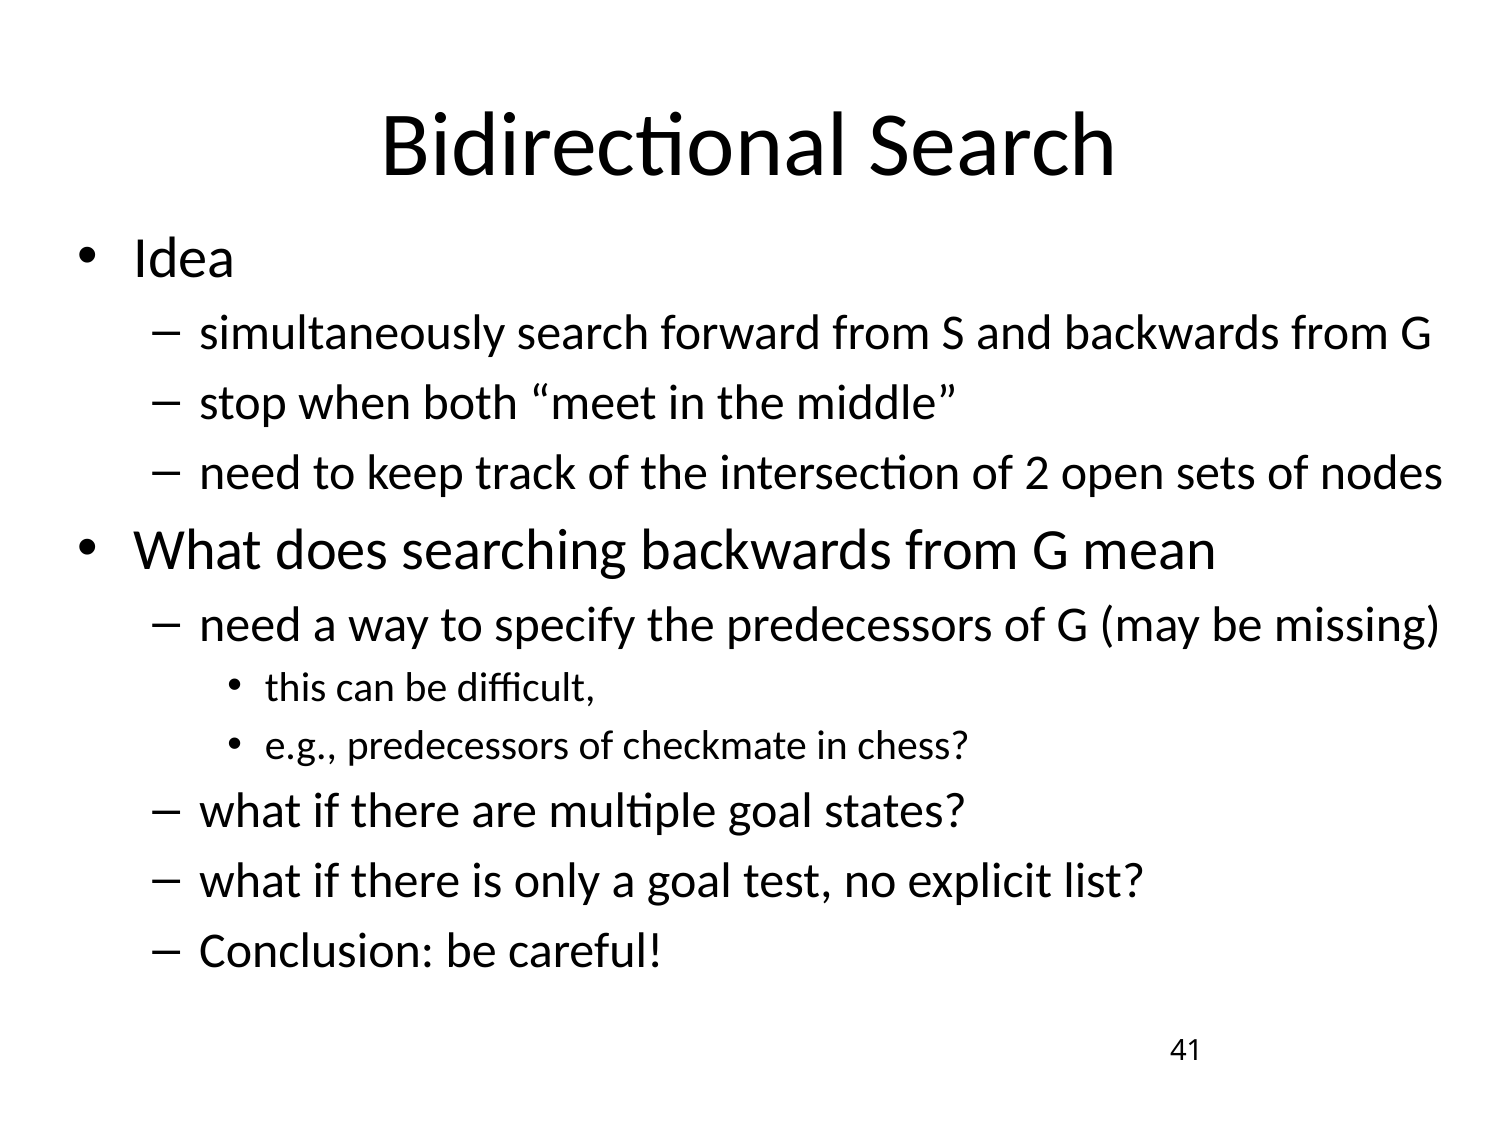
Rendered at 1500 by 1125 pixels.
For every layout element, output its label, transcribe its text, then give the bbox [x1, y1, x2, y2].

list Idea simultaneously search forward from S and backwards from G stop when both “meet in the middle” need to keep track of the intersection of 2 open sets of nodes What does searching backwards from G mean need a way to specify the predecessors of G (may be missing) this can be difficult, e.g., predecessors of checkmate in chess? what if there are multiple goal states? what if there is only a goal test, no explicit list? Conclusion: be careful! [62, 212, 1500, 1038]
title Bidirectional Search [75, 45, 1425, 212]
slide_number 41 [1155, 1038, 1468, 1100]
